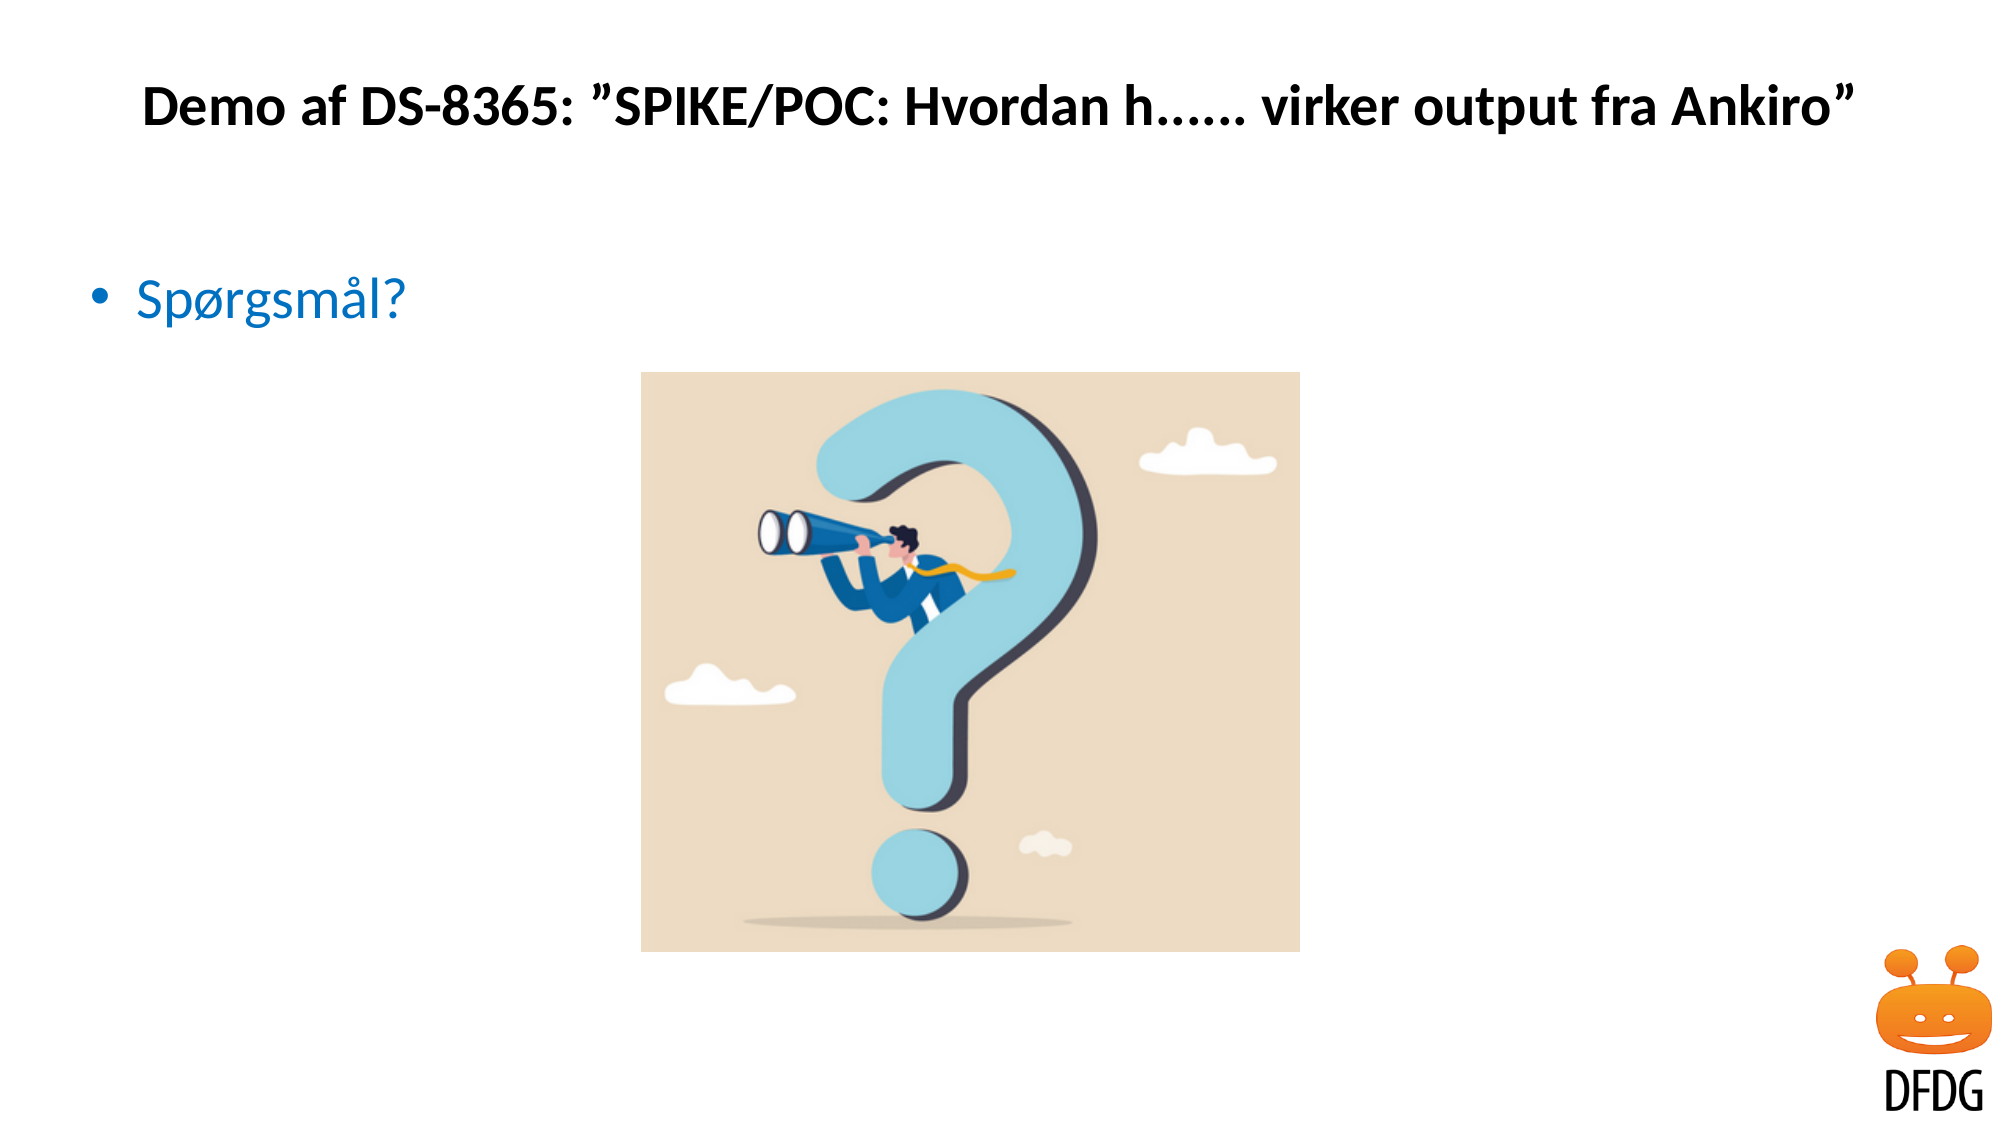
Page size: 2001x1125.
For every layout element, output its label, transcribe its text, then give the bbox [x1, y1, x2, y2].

picture [1876, 945, 1992, 1111]
picture [641, 372, 1300, 953]
text_box Demo af DS-8365: ”SPIKE/POC: Hvordan h...... virker output fra Ankiro” [127, 60, 1873, 145]
text_box Spørgsmål? [75, 252, 1866, 408]
